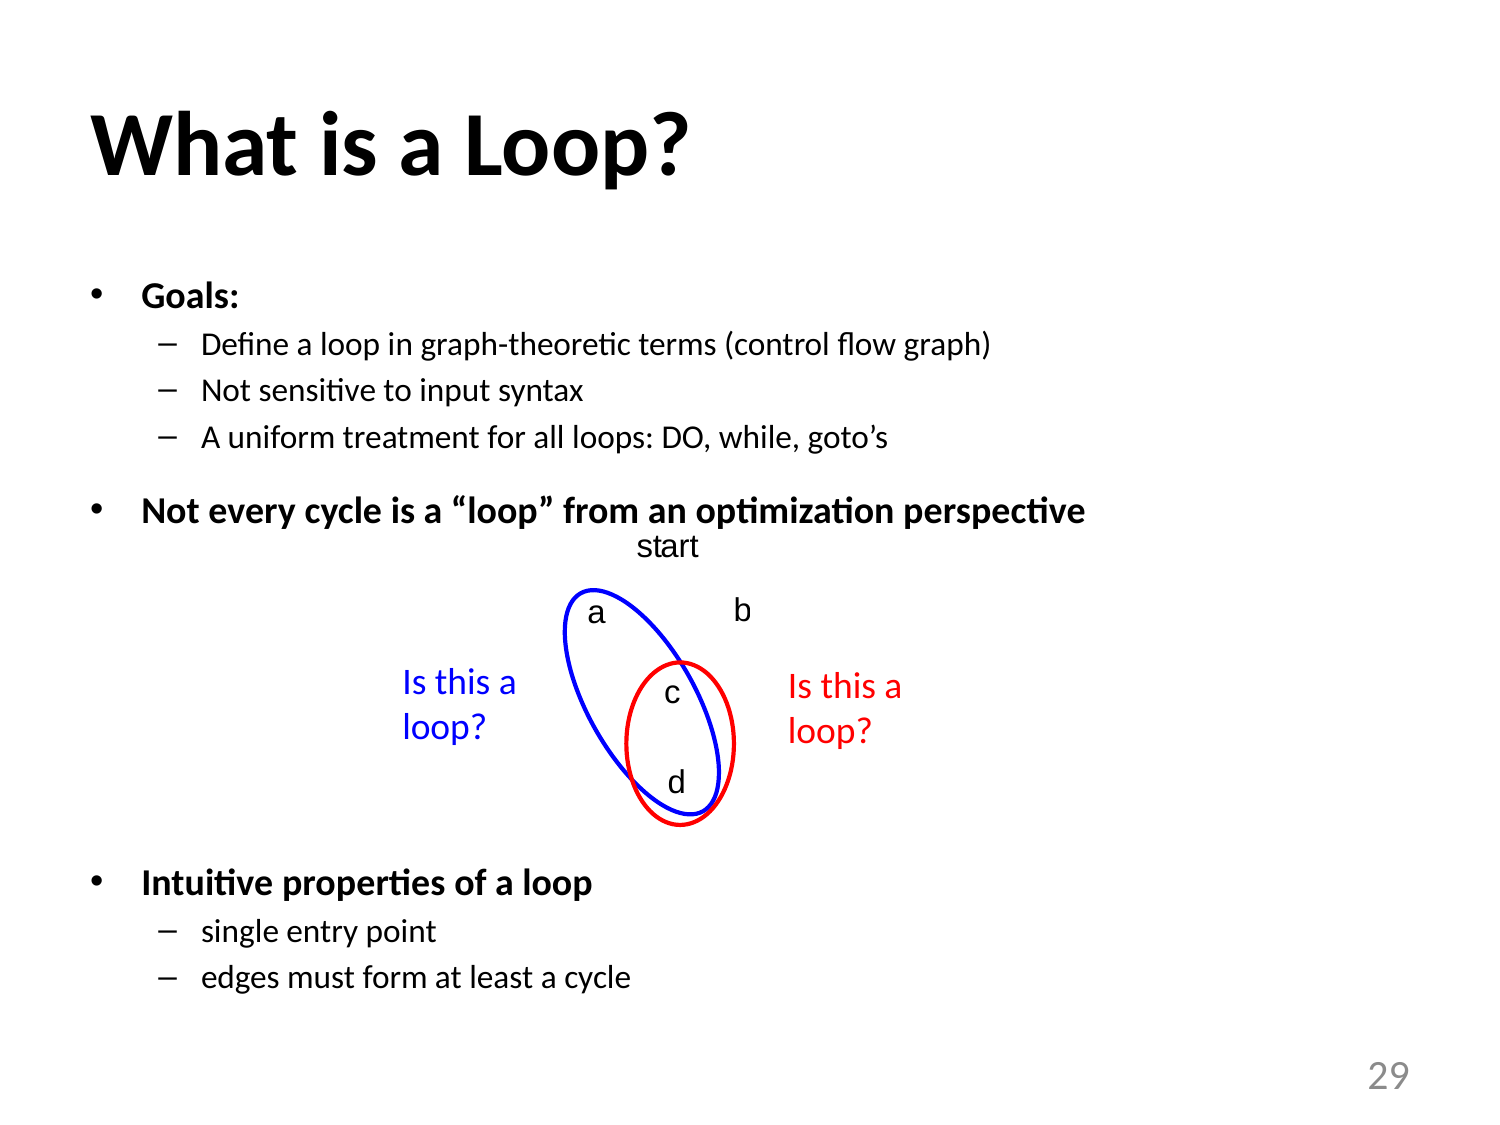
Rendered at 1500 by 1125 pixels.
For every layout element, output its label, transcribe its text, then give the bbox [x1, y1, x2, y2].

text_box [646, 810, 715, 828]
title What is a Loop? [75, 45, 1425, 233]
text_box Is this a loop? [773, 653, 920, 758]
picture [587, 527, 751, 801]
text_box Is this a loop? [387, 649, 534, 755]
list Goals: Define a loop in graph-theoretic terms (control flow graph) Not sensitive to input syntax A uniform treatment for all loops: DO, while, goto’s Not every cycle is a “loop” from an optimization perspective Intuitive properties of a loop single entry point edges must form at least a cycle [75, 262, 1425, 1005]
slide_number 29 [1074, 1042, 1425, 1103]
text_box [562, 590, 582, 708]
